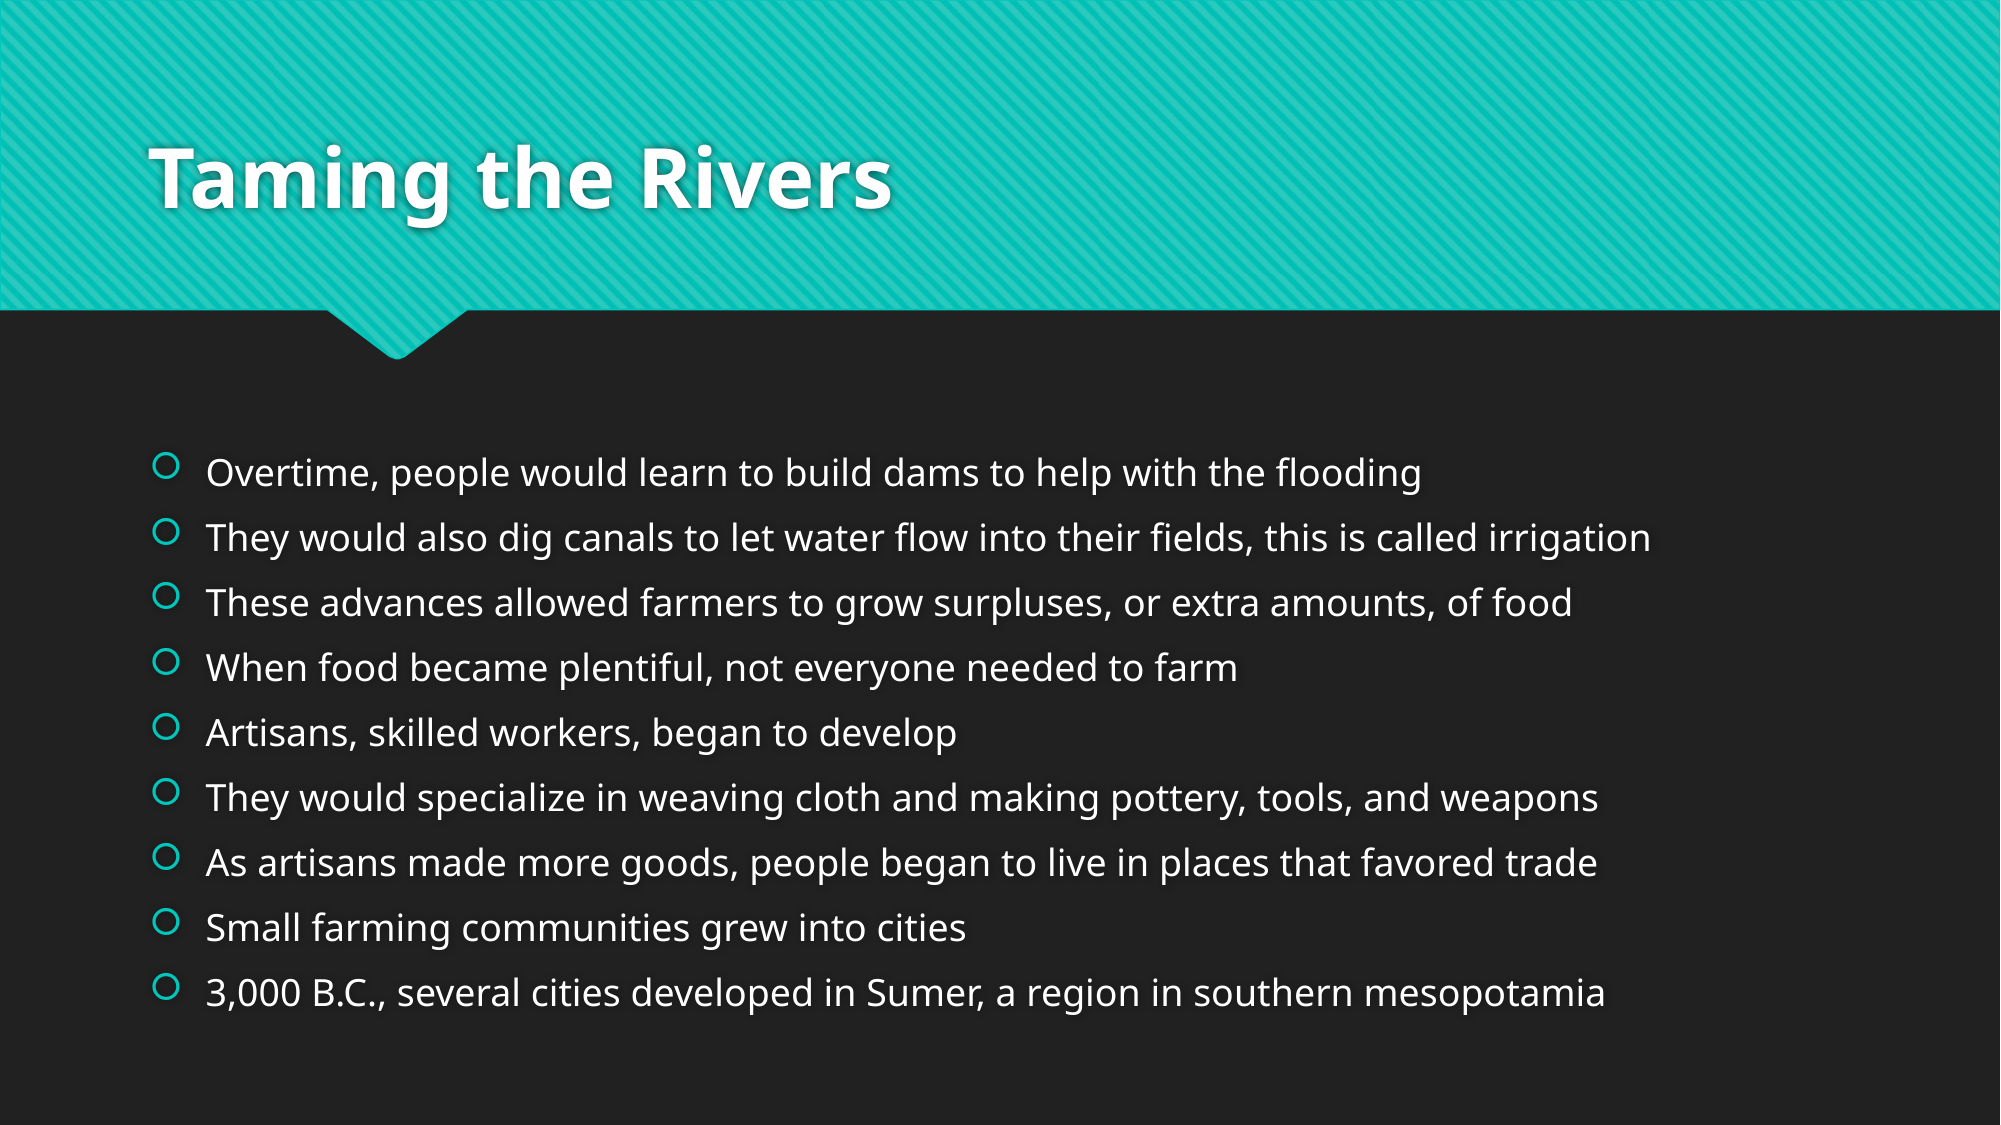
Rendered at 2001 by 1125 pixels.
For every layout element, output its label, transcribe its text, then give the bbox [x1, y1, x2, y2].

list Overtime, people would learn to build dams to help with the flooding They would also dig canals to let water flow into their fields, this is called irrigation These advances allowed farmers to grow surpluses, or extra amounts, of food When food became plentiful, not everyone needed to farm Artisans, skilled workers, began to develop They would specialize in weaving cloth and making pottery, tools, and weapons As artisans made more goods, people began to live in places that favored trade Small farming communities grew into cities 3,000 B.C., several cities developed in Sumer, a region in southern mesopotamia [134, 364, 1707, 1098]
title Taming the Rivers [132, 73, 1868, 233]
